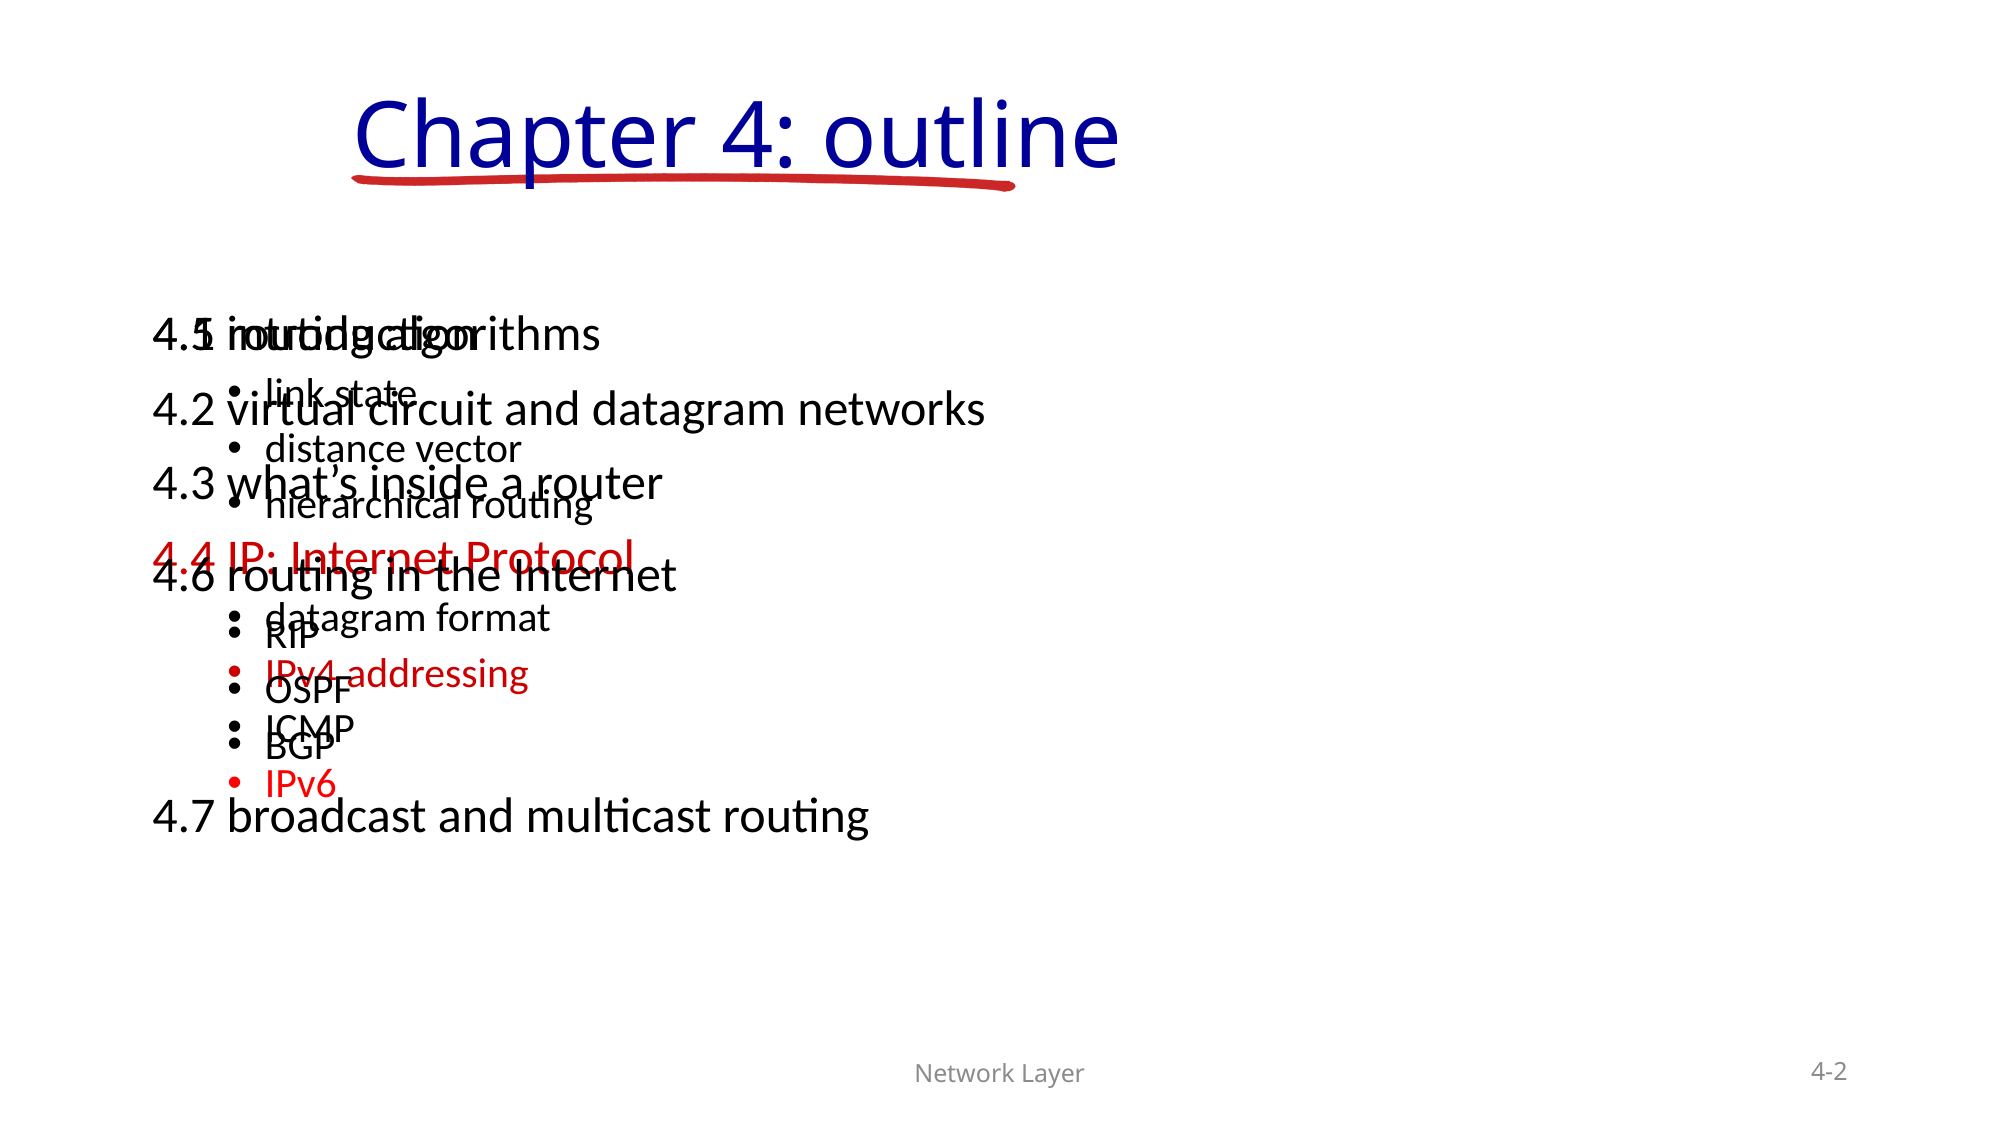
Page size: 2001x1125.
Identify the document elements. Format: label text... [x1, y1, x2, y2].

list 4.5 routing algorithms link state distance vector hierarchical routing 4.6 routing in the Internet RIP OSPF BGP 4.7 broadcast and multicast routing [137, 299, 1863, 1014]
text_box Chapter 4: outline [337, 37, 1613, 225]
slide_number 4-2 [1412, 1042, 1863, 1103]
footer Network Layer [662, 1042, 1338, 1103]
picture [348, 168, 1024, 197]
